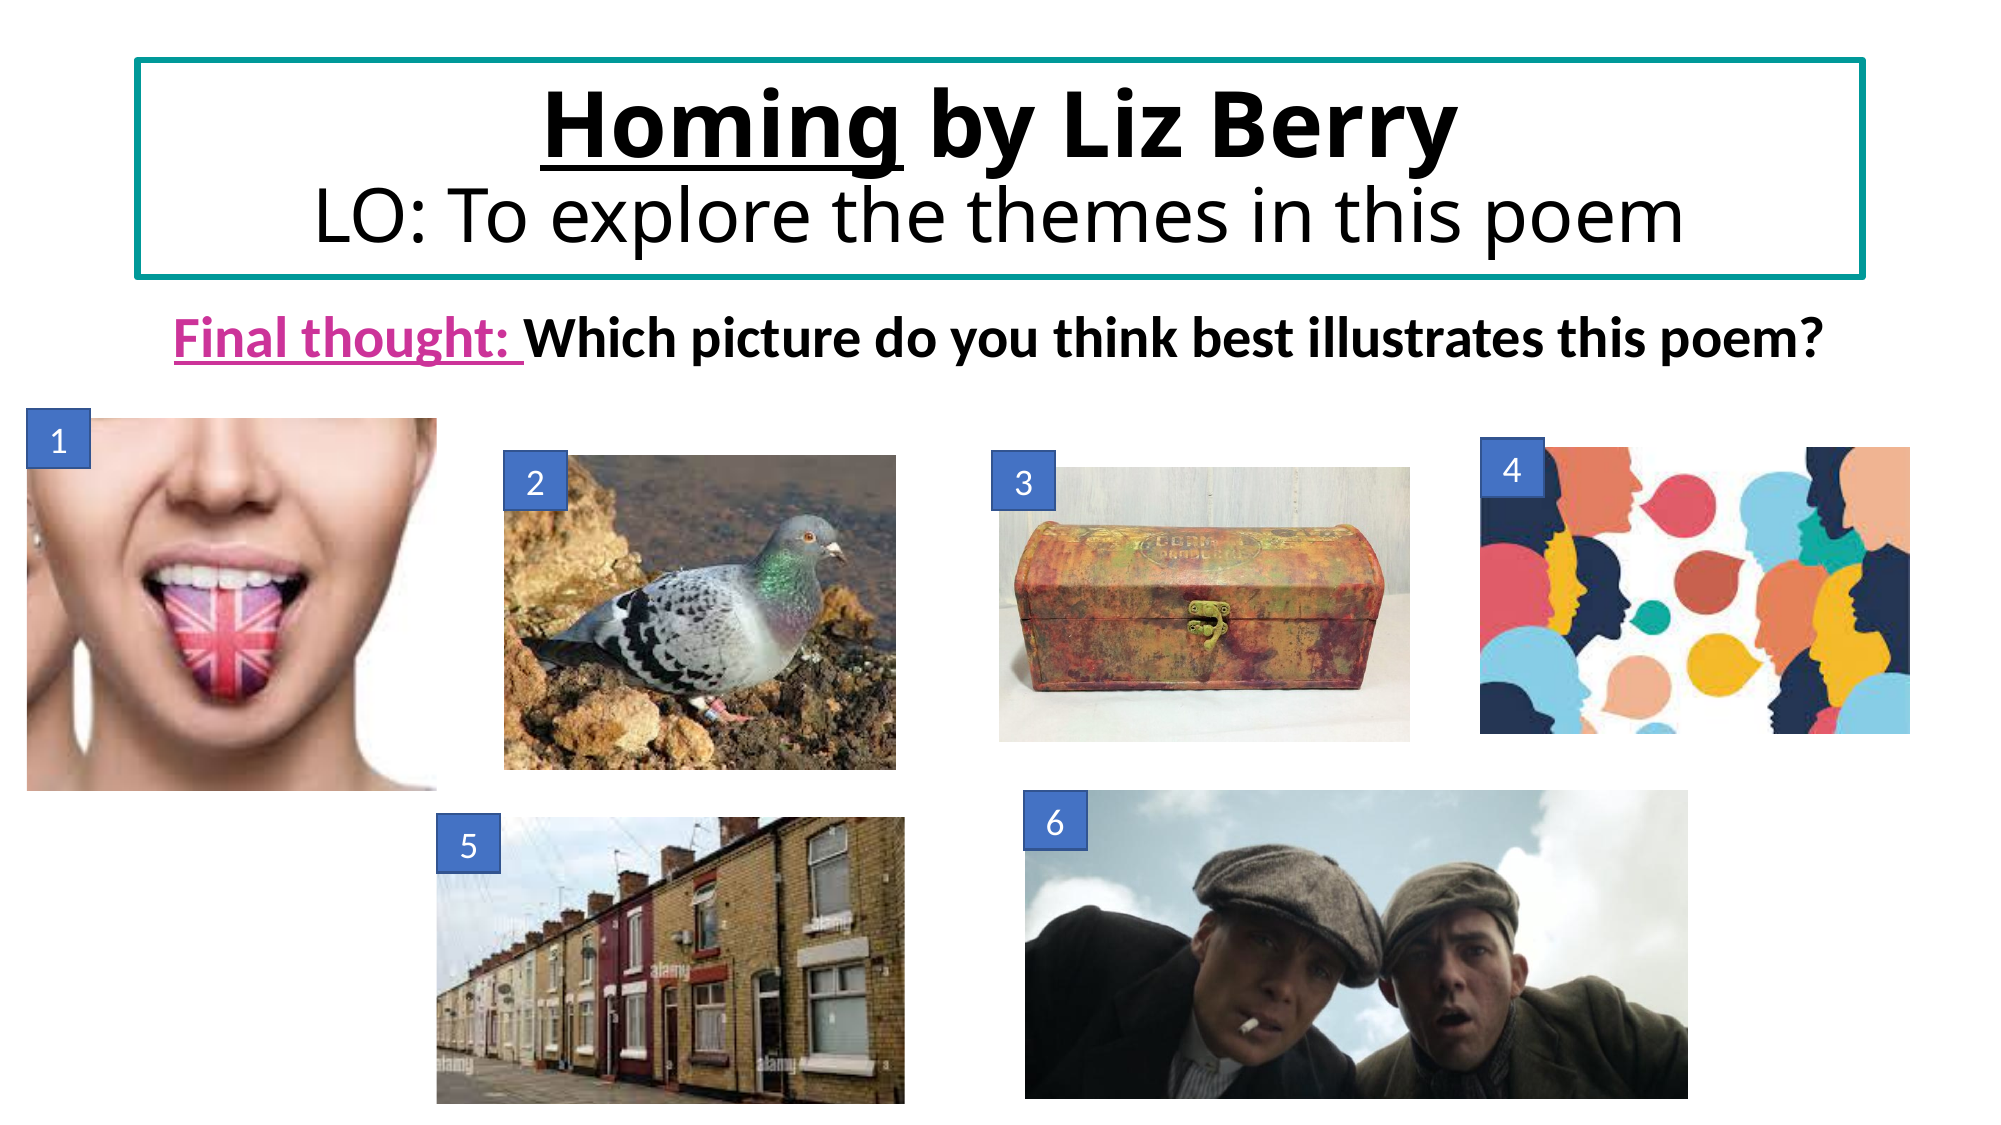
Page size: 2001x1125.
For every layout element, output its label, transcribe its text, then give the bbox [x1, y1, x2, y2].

list Final thought: Which picture do you think best illustrates this poem? [137, 299, 1863, 1014]
text_box 4 [1480, 437, 1545, 447]
picture [504, 455, 896, 770]
picture [999, 467, 1410, 742]
picture [26, 418, 437, 791]
text_box 1 [26, 408, 91, 418]
picture [1025, 790, 1688, 1099]
picture [1480, 447, 1910, 734]
text_box 2 [503, 450, 568, 511]
text_box 3 [991, 450, 1056, 511]
picture [436, 817, 905, 1104]
title Homing by Liz Berry LO: To explore the themes in this poem [137, 59, 1863, 278]
text_box 5 [436, 813, 501, 817]
